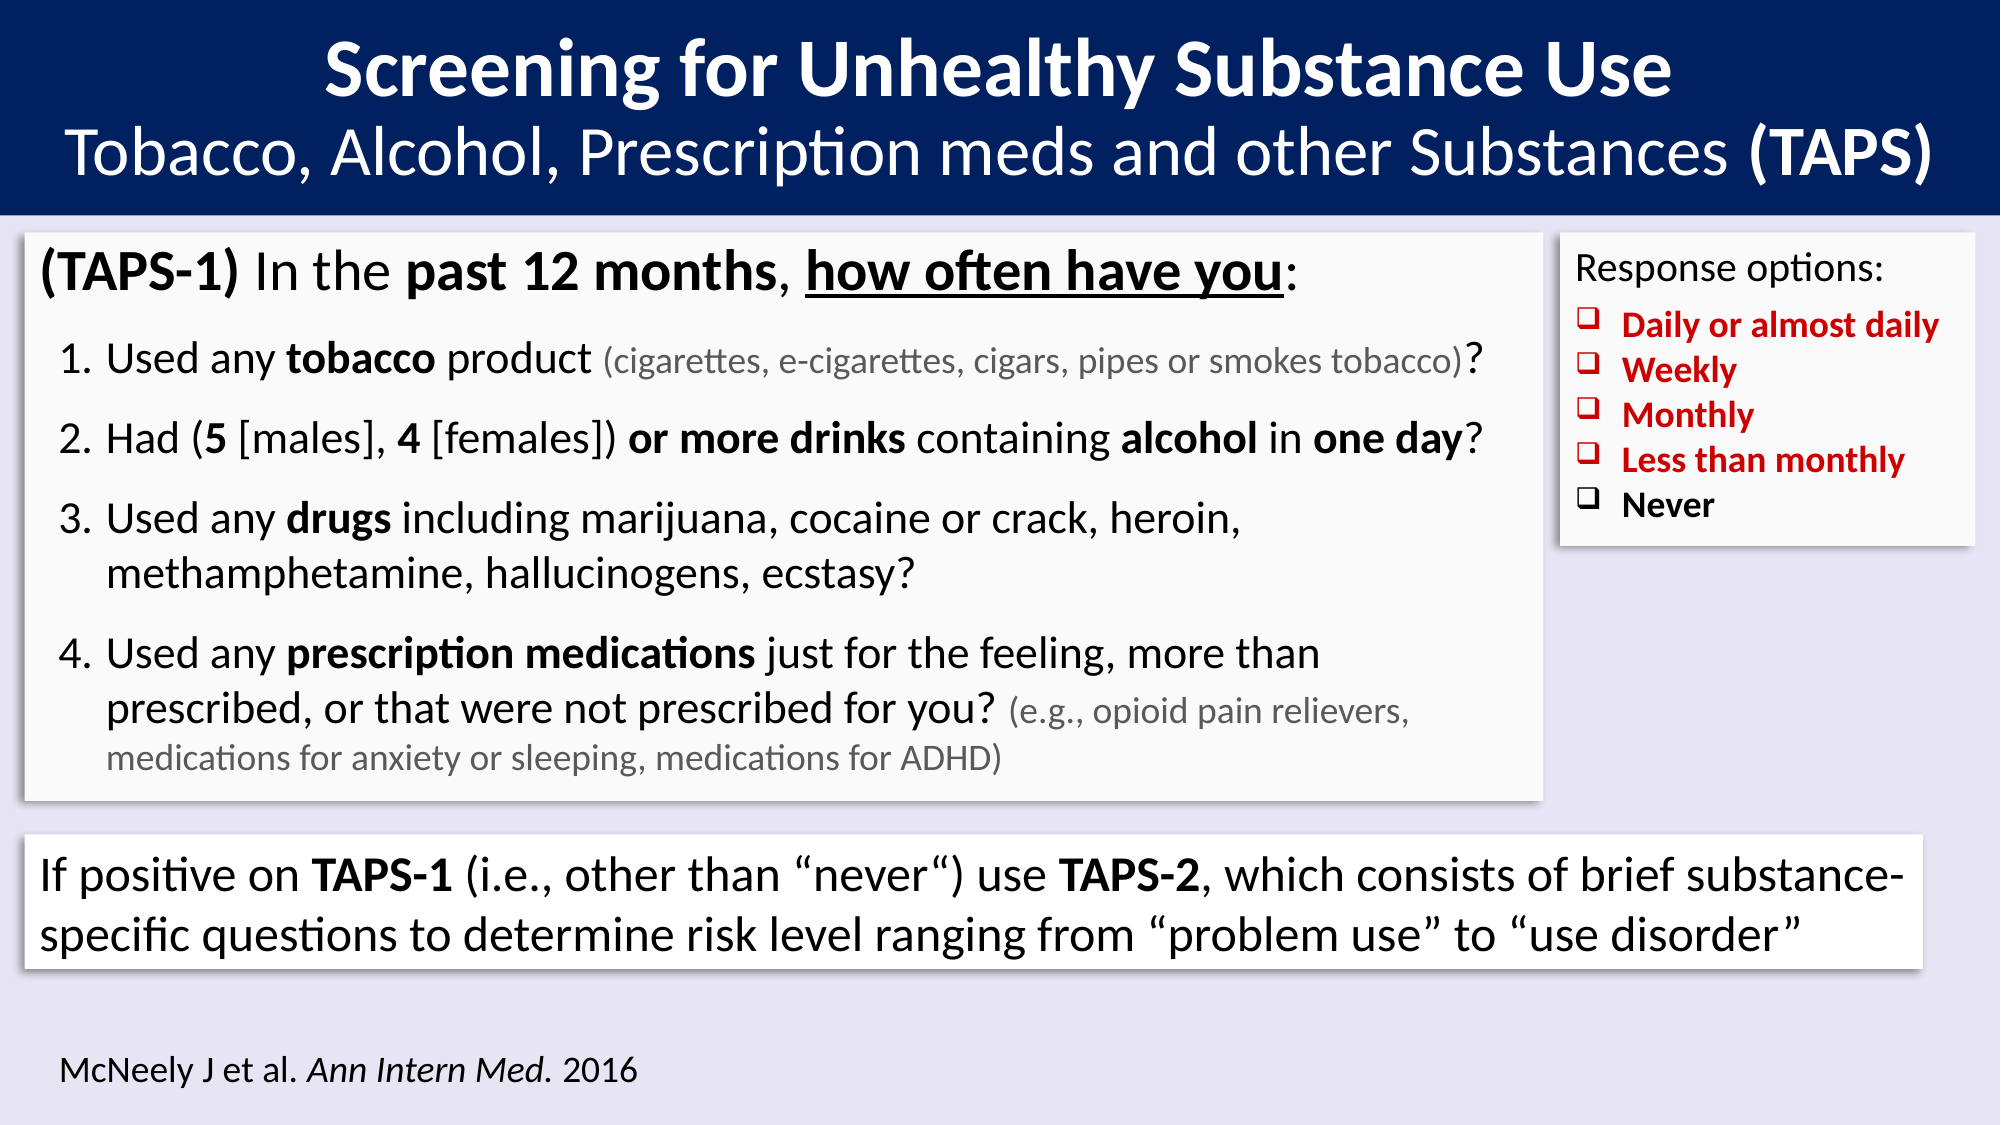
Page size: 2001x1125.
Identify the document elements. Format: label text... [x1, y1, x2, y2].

text_box If positive on TAPS-1 (i.e., other than “never“) use TAPS-2, which consists of brief substance-specific questions to determine risk level ranging from “problem use” to “use disorder” [24, 834, 1923, 969]
list (TAPS-1) In the past 12 months, how often have you: Used any tobacco product (cigarettes, e-cigarettes, cigars, pipes or smokes tobacco)? Had (5 [males], 4 [females]) or more drinks containing alcohol in one day? Used any drugs including marijuana, cocaine or crack, heroin, methamphetamine, hallucinogens, ecstasy? Used any prescription medications just for the feeling, more than prescribed, or that were not prescribed for you? (e.g., opioid pain relievers, medications for anxiety or sleeping, medications for ADHD) [24, 232, 1544, 801]
text_box Response options: Daily or almost daily Weekly Monthly Less than monthly Never [1560, 232, 1976, 546]
title Screening for Unhealthy Substance Use Tobacco, Alcohol, Prescription meds and other Substances (TAPS) [0, 0, 2000, 216]
text_box McNeely J et al. Ann Intern Med. 2016 [44, 1037, 773, 1097]
